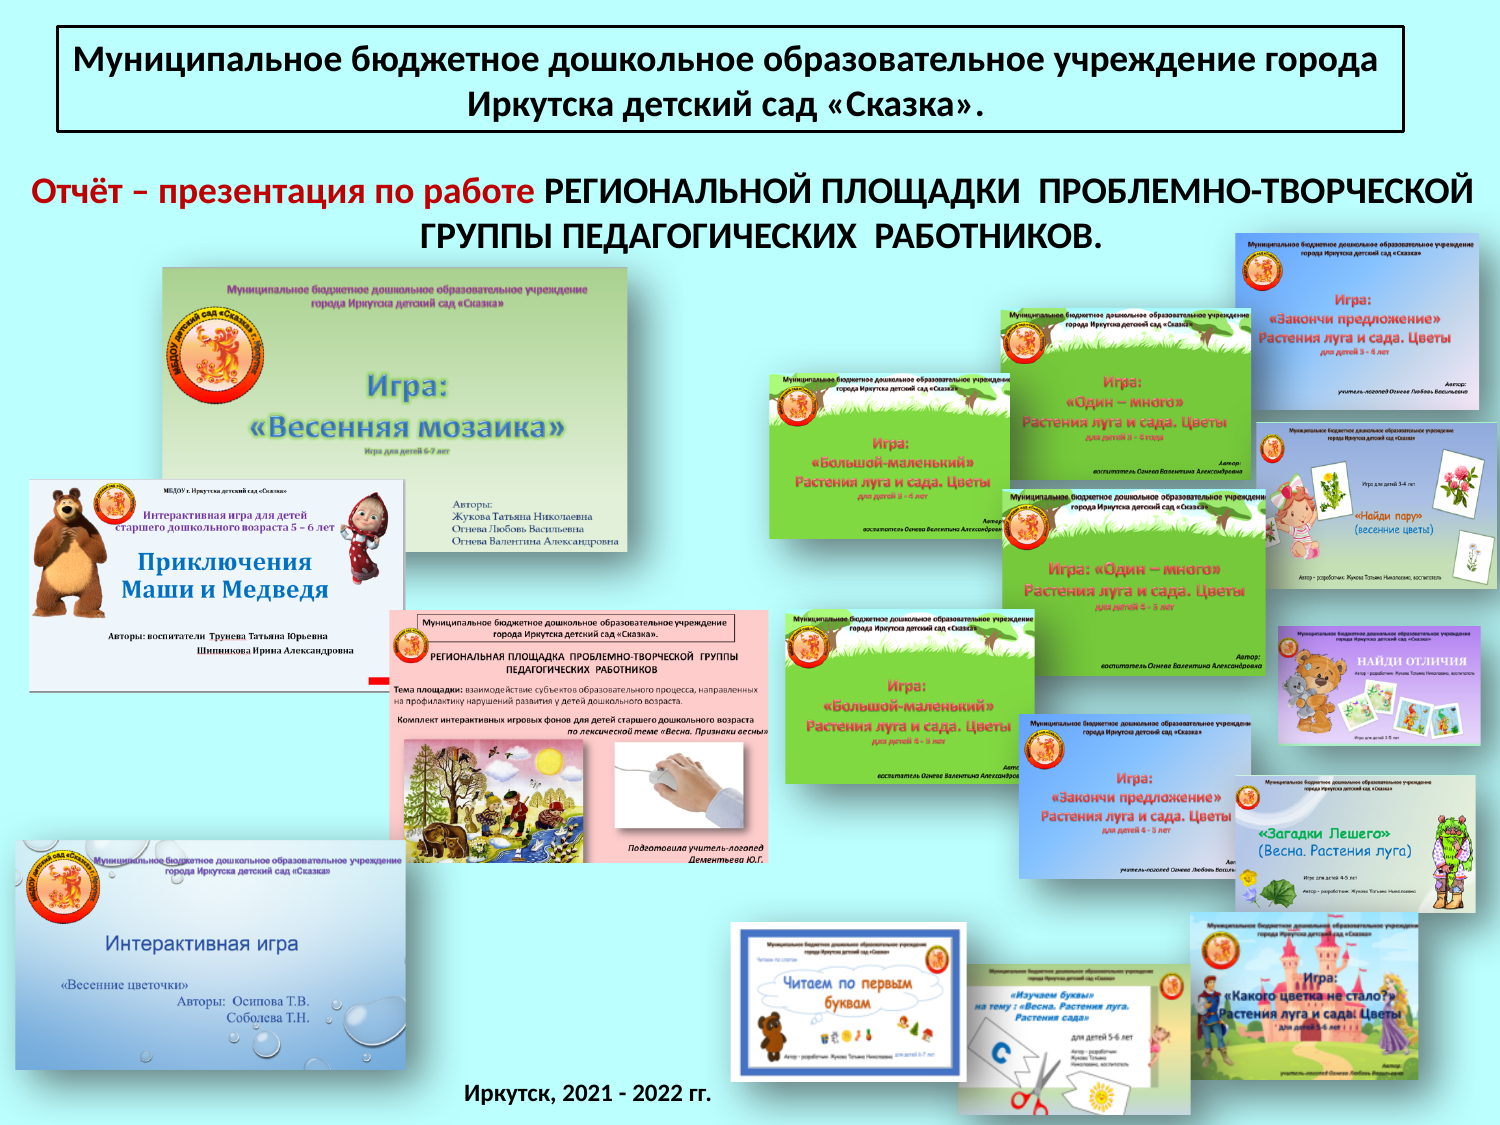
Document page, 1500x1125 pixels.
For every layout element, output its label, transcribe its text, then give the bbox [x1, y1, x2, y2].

picture [15, 267, 769, 1070]
text_box Иркутск, 2021 - 2022 гг. [449, 1069, 757, 1114]
text_box Отчёт – презентация по работе РЕГИОНАЛЬНОЙ ПЛОЩАДКИ ПРОБЛЕМНО-ТВОРЧЕСКОЙ ГРУППЫ ПЕДАГОГИЧЕСКИХ РАБОТНИКОВ. [16, 158, 1490, 264]
picture [1277, 626, 1481, 747]
text_box Муниципальное бюджетное дошкольное образовательное учреждение города Иркутска детский сад «Сказка». [57, 26, 1404, 132]
picture [730, 232, 1498, 1115]
